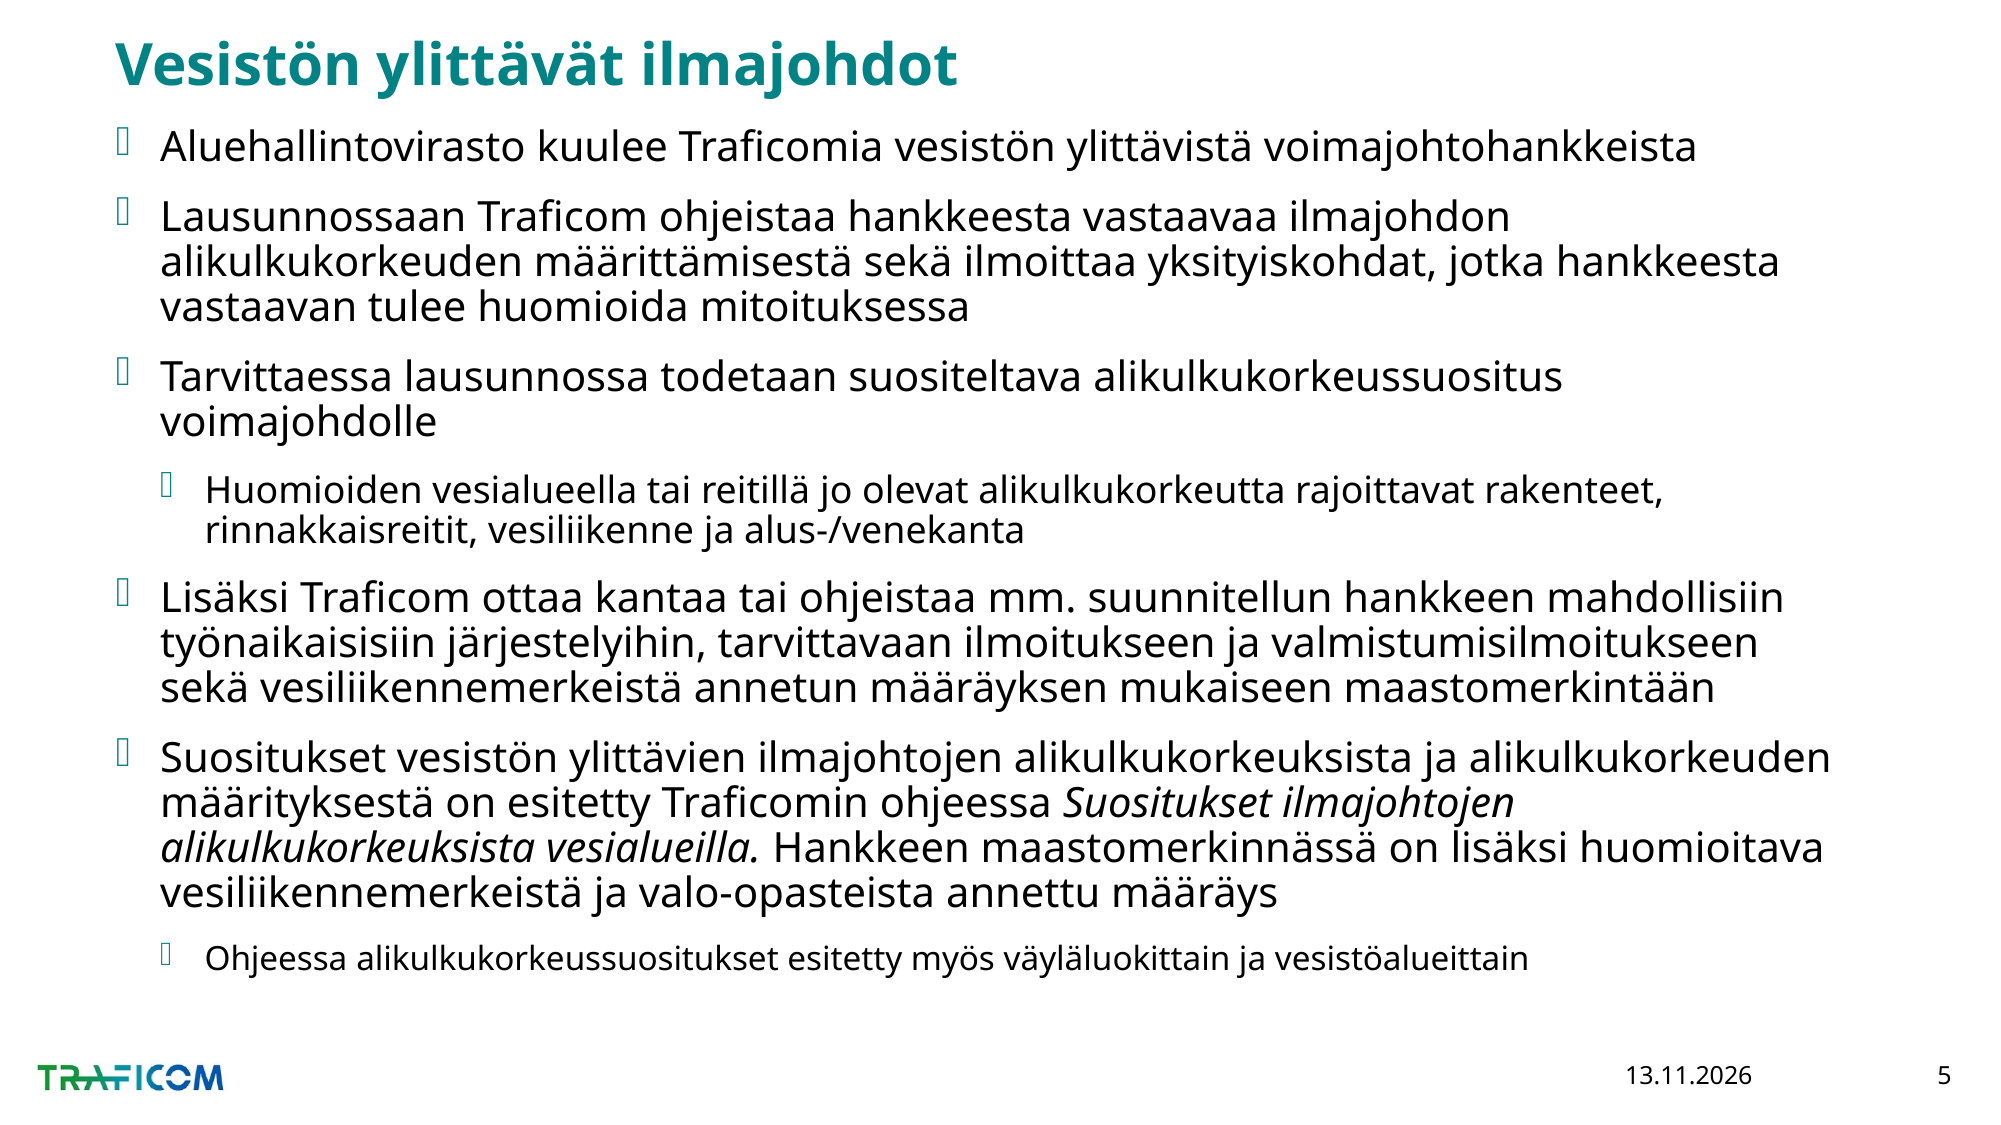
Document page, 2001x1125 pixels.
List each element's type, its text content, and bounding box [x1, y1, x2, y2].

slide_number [1535, 1055, 1843, 1097]
list Aluehallintovirasto kuulee Traficomia vesistön ylittävistä voimajohtohankkeista Lausunnossaan Traficom ohjeistaa hankkeesta vastaavaa ilmajohdon alikulkukorkeuden määrittämisestä sekä ilmoittaa yksityiskohdat, jotka hankkeesta vastaavan tulee huomioida mitoituksessa Tarvittaessa lausunnossa todetaan suositeltava alikulkukorkeussuositus voimajohdolle Huomioiden vesialueella tai reitillä jo olevat alikulkukorkeutta rajoittavat rakenteet, rinnakkaisreitit, vesiliikenne ja alus-/venekanta Lisäksi Traficom ottaa kantaa tai ohjeistaa mm. suunnitellun hankkeen mahdollisiin työnaikaisisiin järjestelyihin, tarvittavaan ilmoitukseen ja valmistumisilmoitukseen sekä vesiliikennemerkeistä annetun määräyksen mukaiseen maastomerkintään Suositukset vesistön ylittävien ilmajohtojen alikulkukorkeuksista ja alikulkukorkeuden määrityksestä on esitetty Traficomin ohjeessa Suositukset ilmajohtojen alikulkukorkeuksista vesialueilla. Hankkeen maastomerkinnässä on lisäksi huomioitava vesiliikennemerkeistä ja valo-opasteista annettu määräys Ohjeessa alikulkukorkeussuositukset esitetty myös väyläluokittain ja vesistöalueittain [100, 118, 1864, 1047]
slide_number 5 [1854, 1055, 1967, 1097]
title Vesistön ylittävät ilmajohdot [100, 27, 1864, 118]
picture [34, 1062, 228, 1093]
